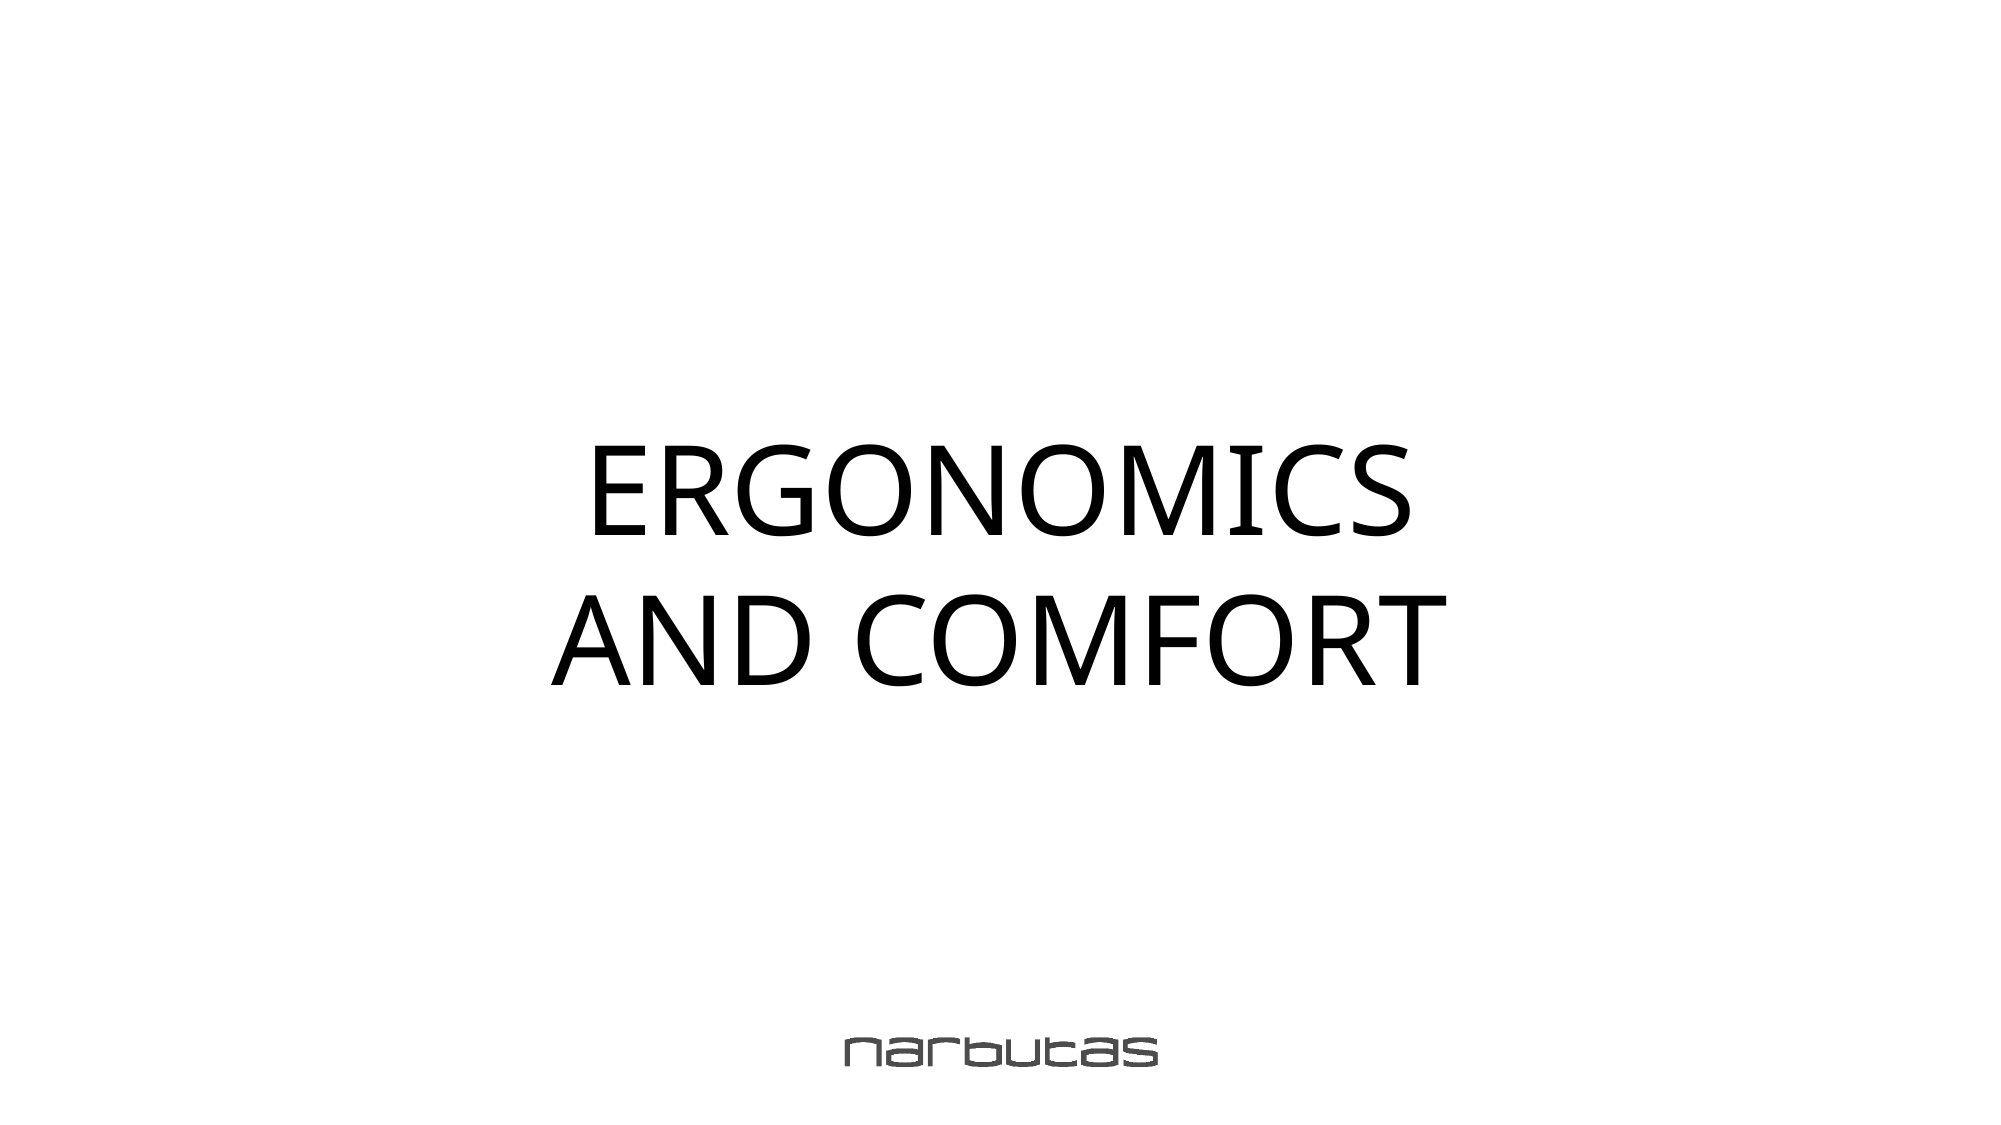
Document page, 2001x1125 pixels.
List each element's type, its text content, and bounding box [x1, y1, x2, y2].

picture [842, 1033, 1158, 1069]
text_box ERGONOMICS AND COMFORT [440, 403, 1560, 719]
